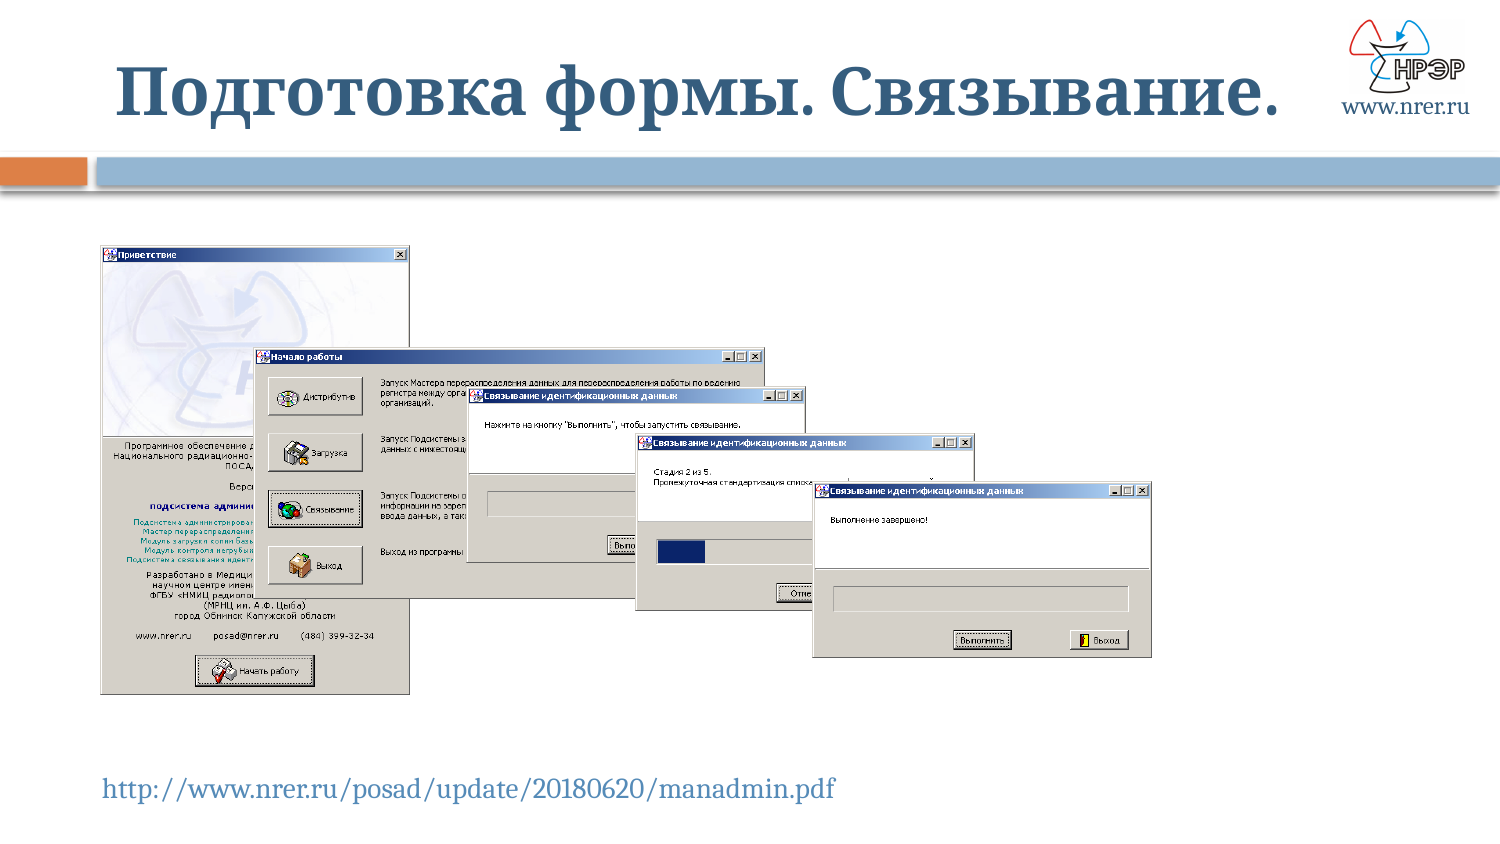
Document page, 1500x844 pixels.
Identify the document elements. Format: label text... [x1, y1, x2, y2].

picture [100, 245, 1152, 696]
text_box http://www.nrer.ru/posad/update/20180620/manadmin.pdf [88, 762, 928, 812]
title Подготовка формы. Связывание. [100, 27, 1500, 151]
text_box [1328, 19, 1495, 127]
